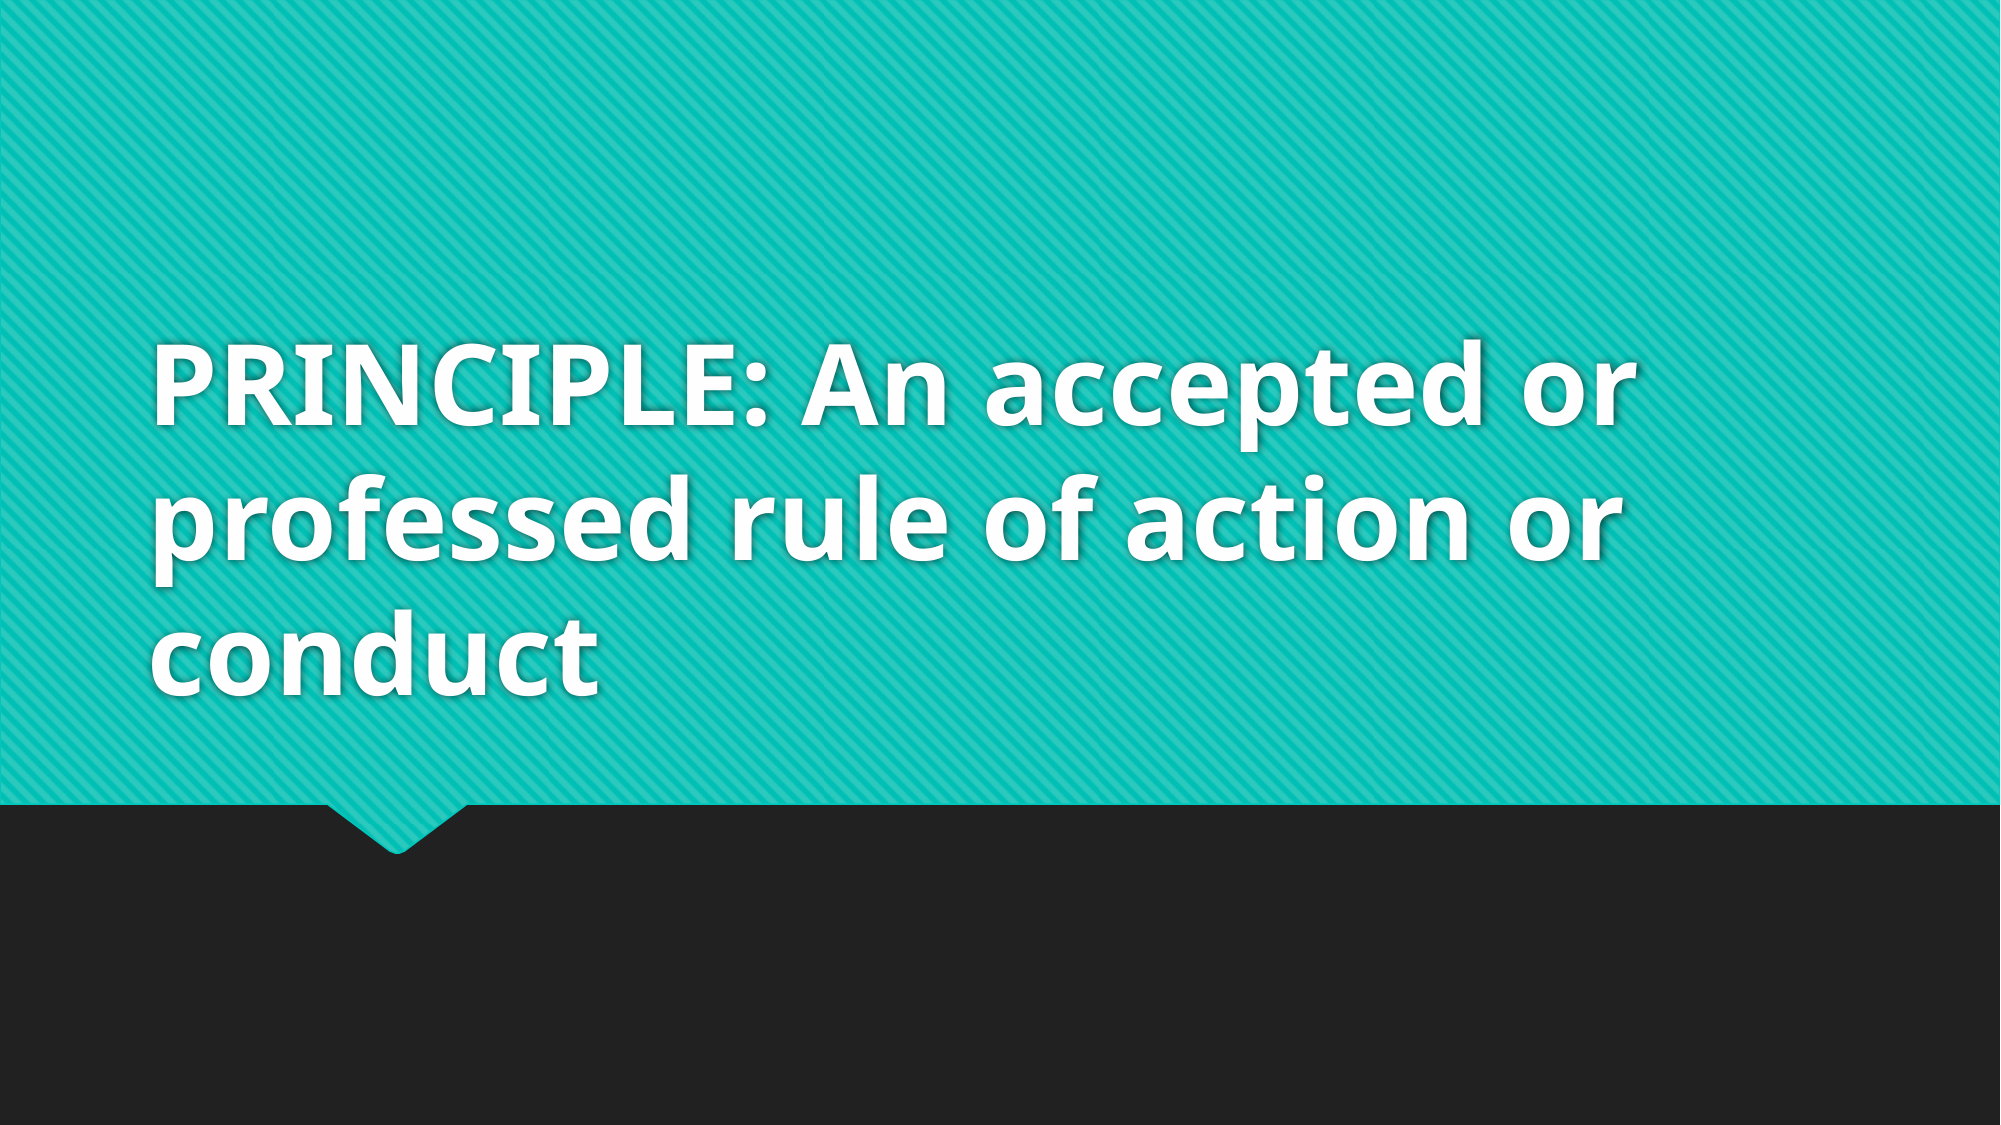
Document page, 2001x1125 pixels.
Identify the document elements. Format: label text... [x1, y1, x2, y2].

title PRINCIPLE: An accepted or professed rule of action or conduct [132, 237, 1868, 726]
